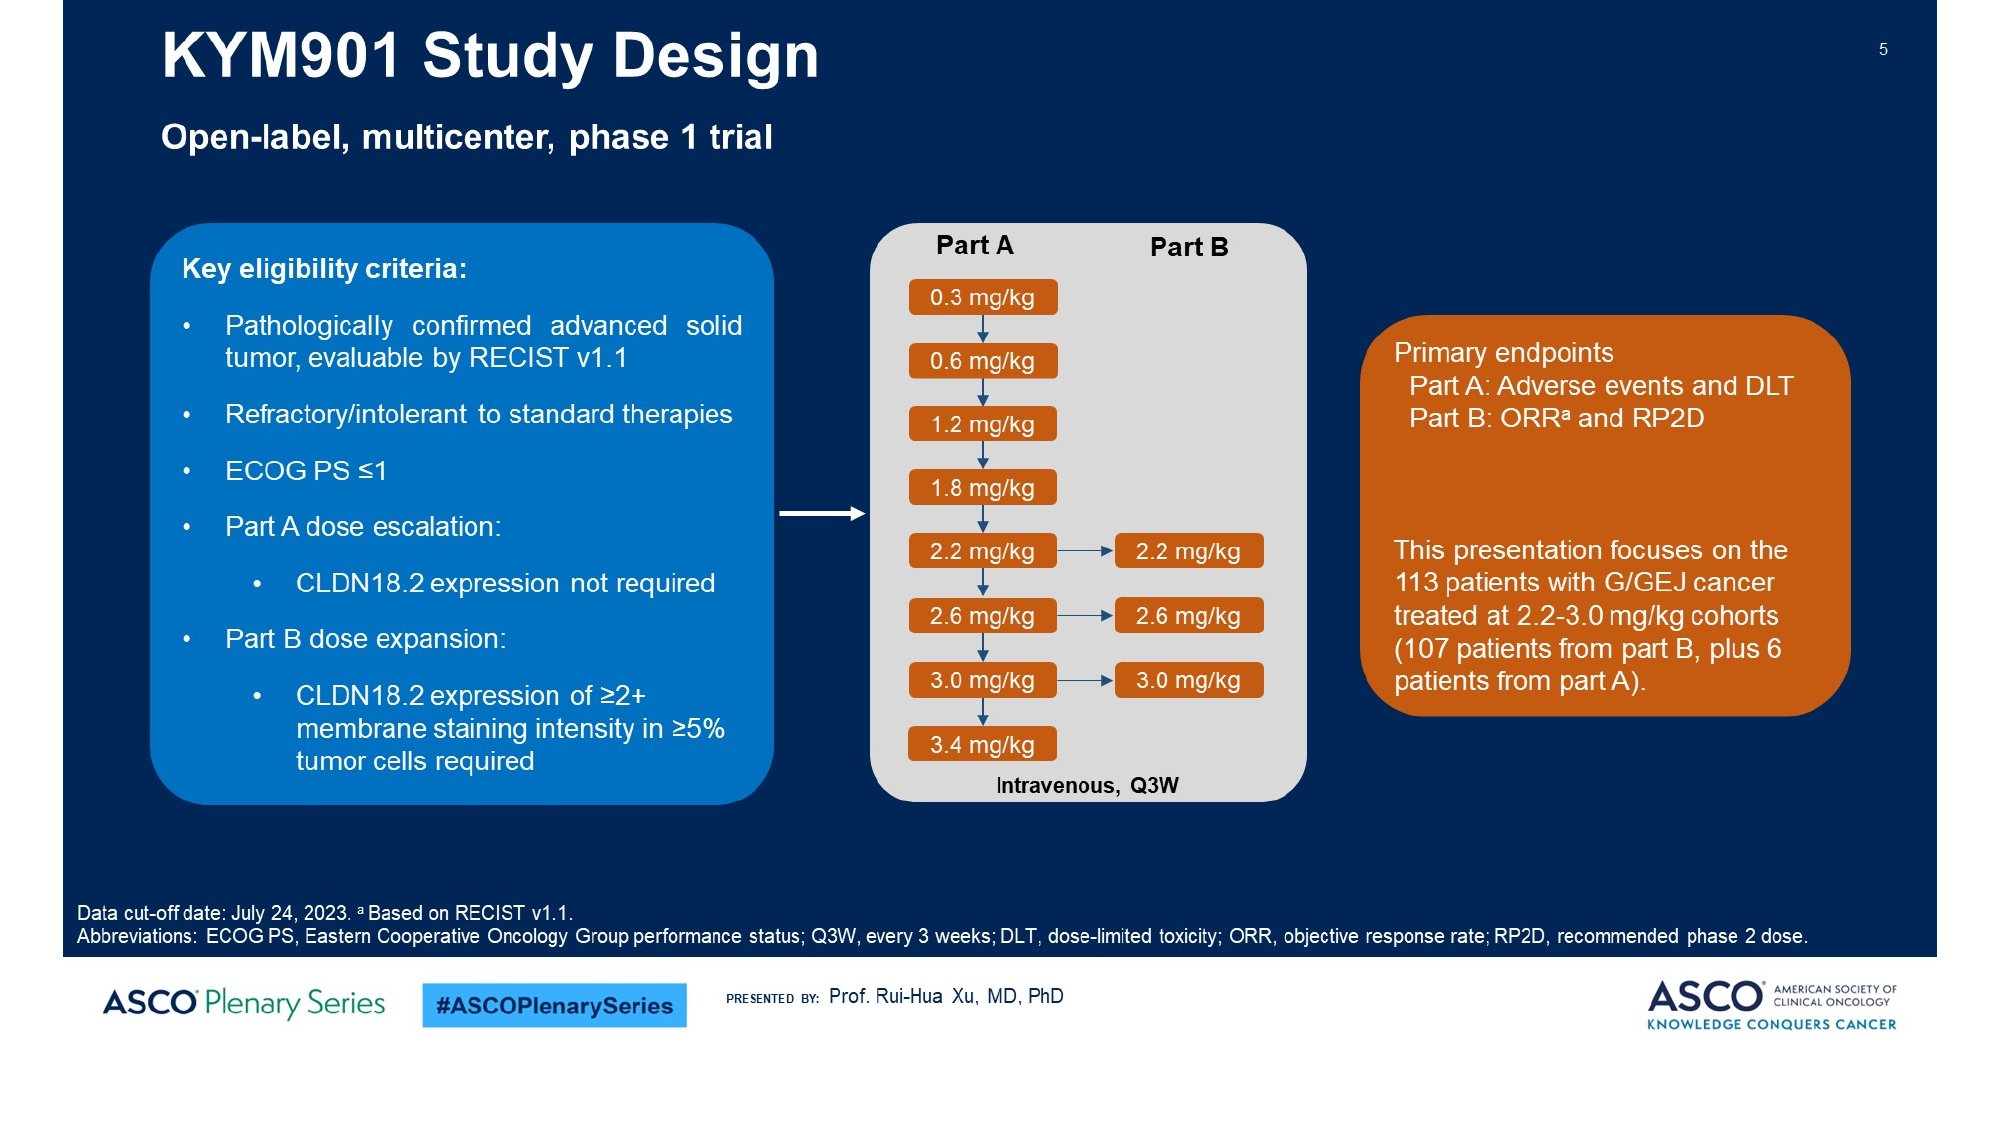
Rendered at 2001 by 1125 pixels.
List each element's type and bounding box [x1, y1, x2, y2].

picture [63, 0, 1937, 1054]
